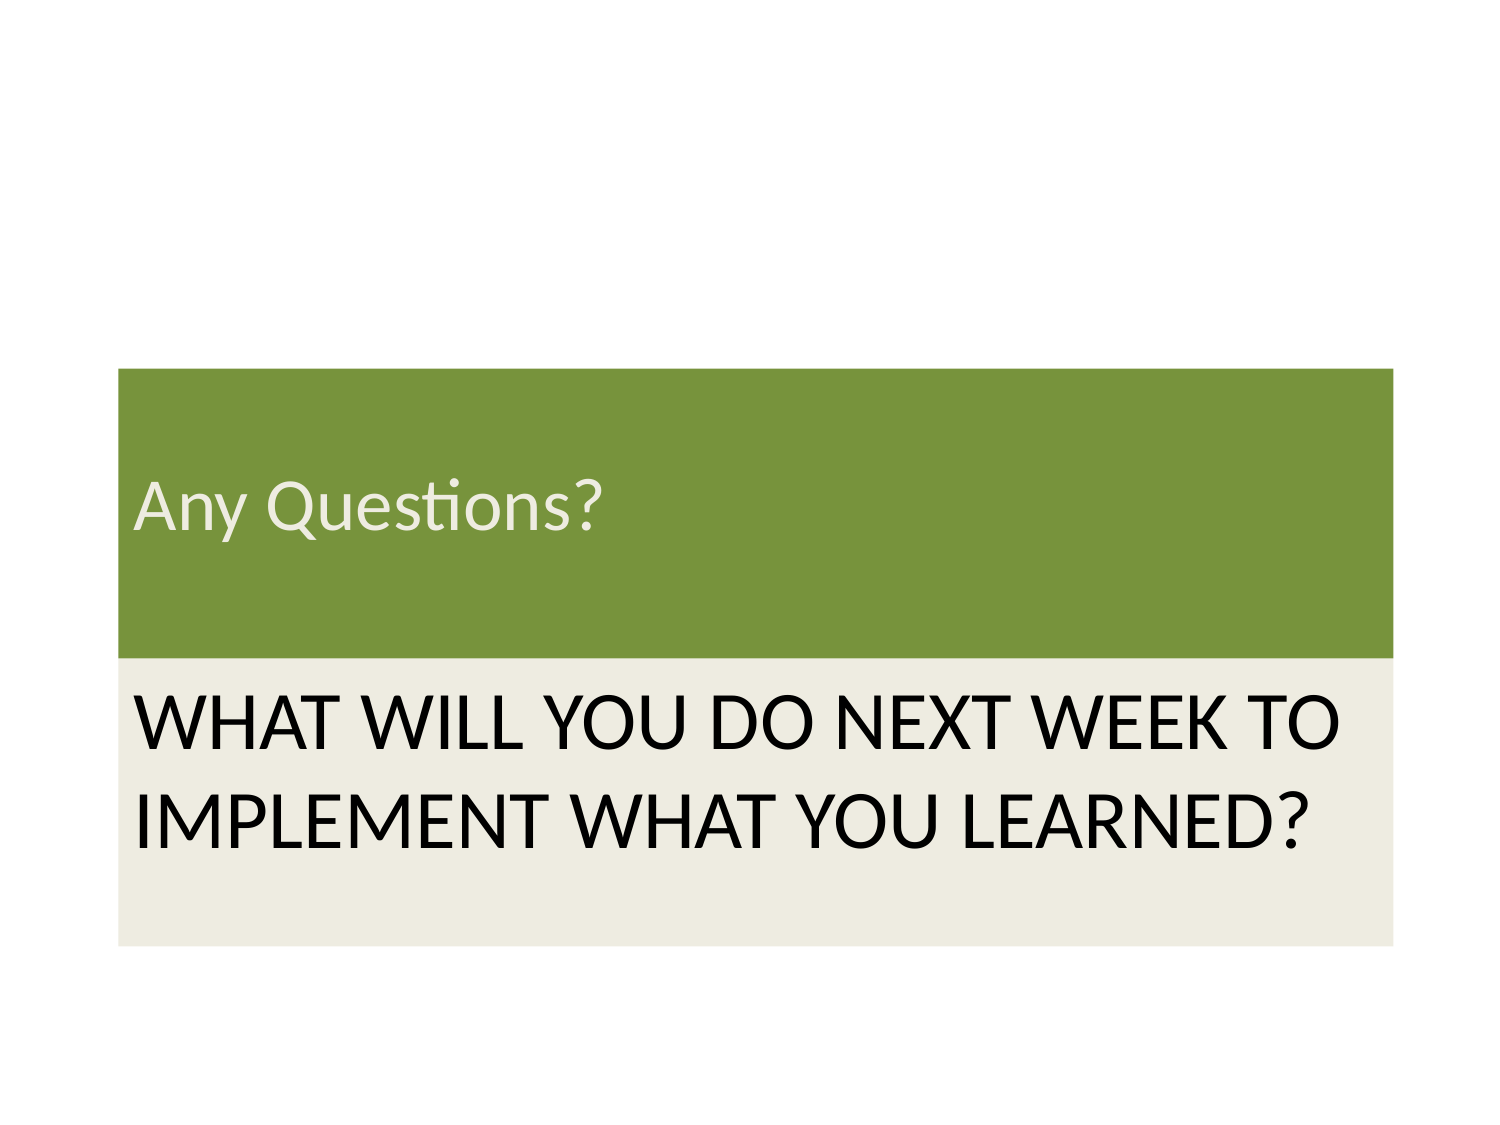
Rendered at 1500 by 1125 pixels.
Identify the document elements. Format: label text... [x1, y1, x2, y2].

list Any Questions? [118, 368, 1394, 659]
title What will you do next week to implement what you learned? [118, 659, 1394, 947]
